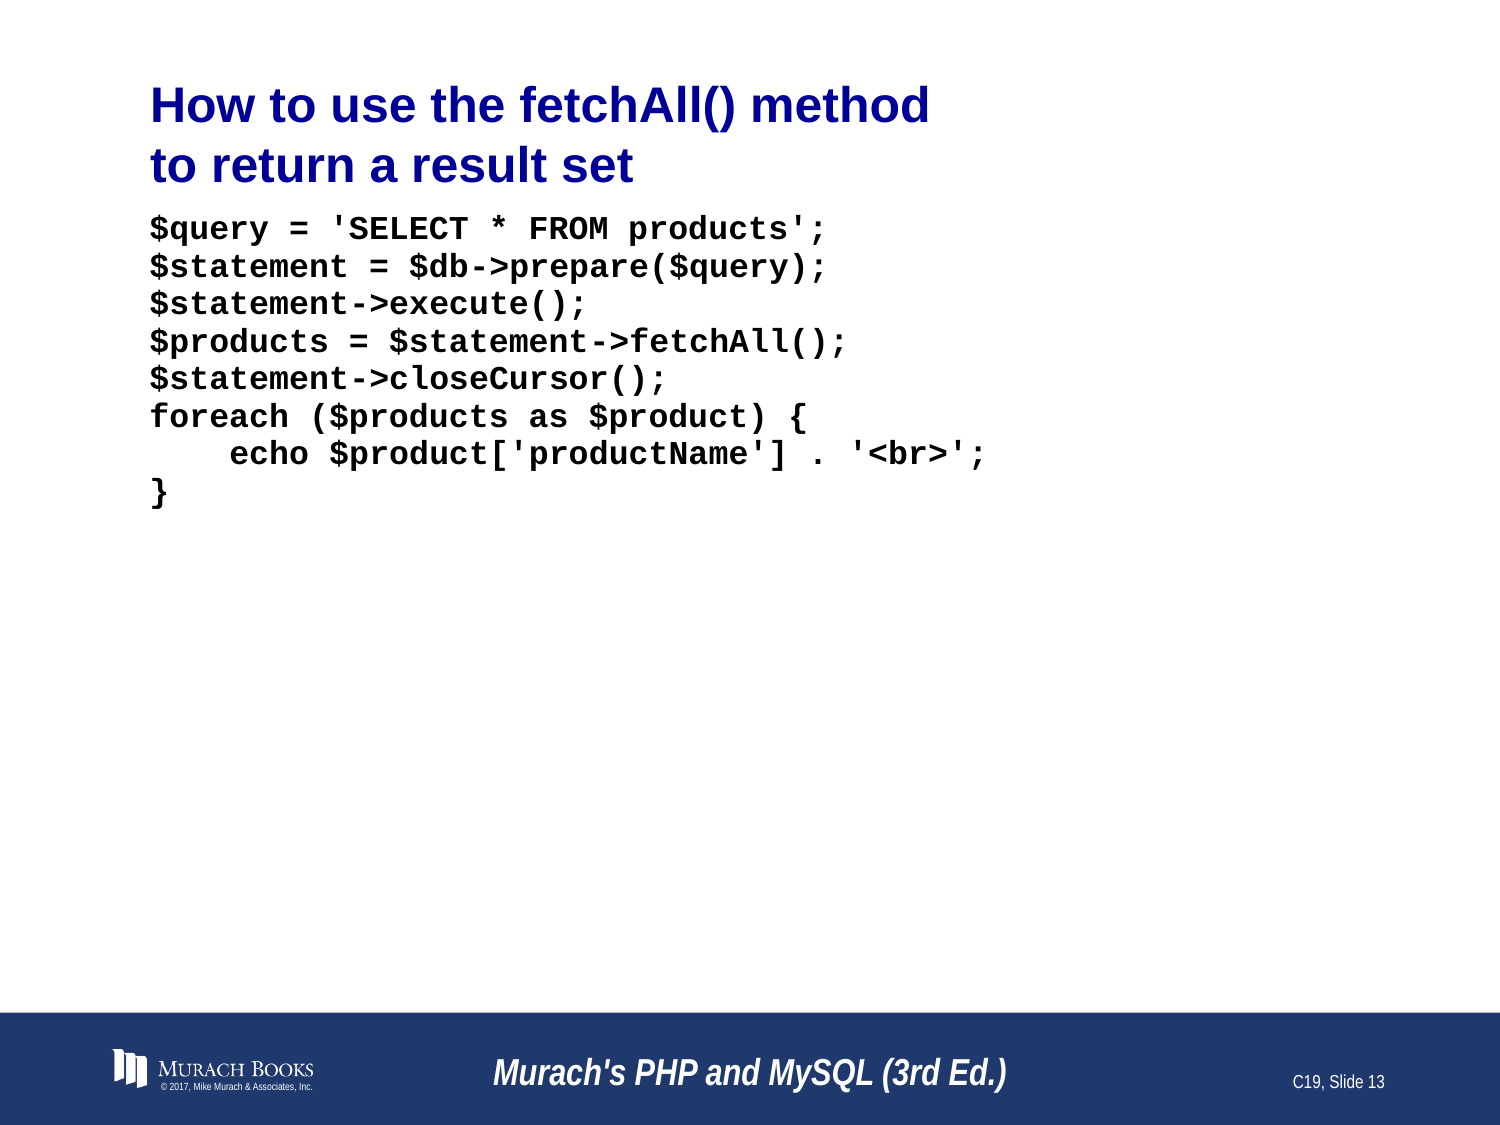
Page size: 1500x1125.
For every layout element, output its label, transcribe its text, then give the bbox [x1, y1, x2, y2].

footer © 2017, Mike Murach & Associates, Inc. [12, 1025, 463, 1100]
slide_number C19, Slide 13 [1087, 1025, 1400, 1100]
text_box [149, 212, 1348, 669]
title How to use the fetchAll() method to return a result set [150, 71, 1350, 193]
slide_number Murach's PHP and MySQL (3rd Ed.) [463, 1025, 1050, 1100]
